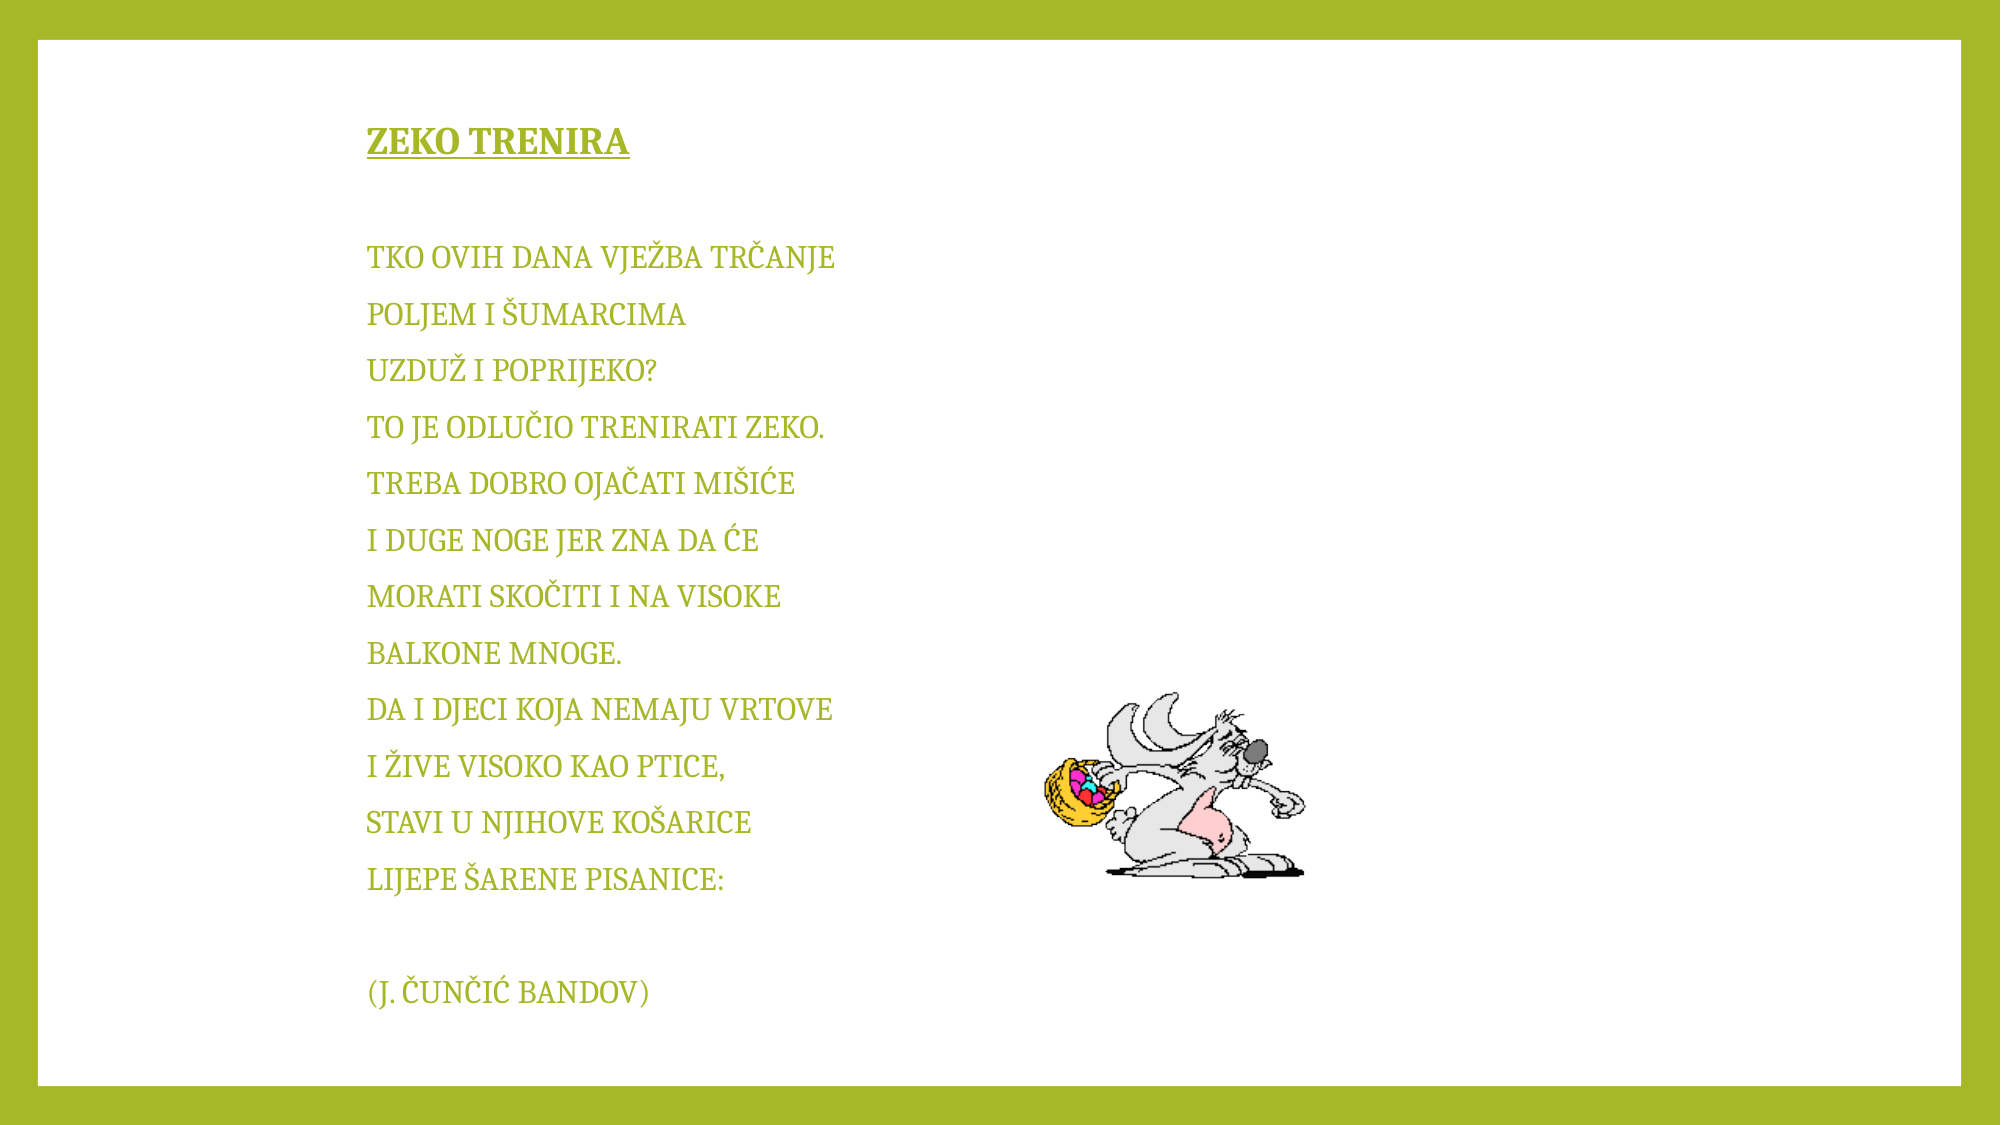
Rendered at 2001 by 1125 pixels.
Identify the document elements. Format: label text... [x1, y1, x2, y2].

list ZEKO TRENIRA TKO OVIH DANA VJEŽBA TRČANJE POLJEM I ŠUMARCIMA UZDUŽ I POPRIJEKO? TO JE ODLUČIO TRENIRATI ZEKO. TREBA DOBRO OJAČATI MIŠIĆE I DUGE NOGE JER ZNA DA ĆE MORATI SKOČITI I NA VISOKE BALKONE MNOGE. DA I DJECI KOJA NEMAJU VRTOVE I ŽIVE VISOKO KAO PTICE, STAVI U NJIHOVE KOŠARICE LIJEPE ŠARENE PISANICE: (J. ČUNČIĆ BANDOV) [344, 113, 1810, 1030]
picture [1032, 526, 1400, 893]
